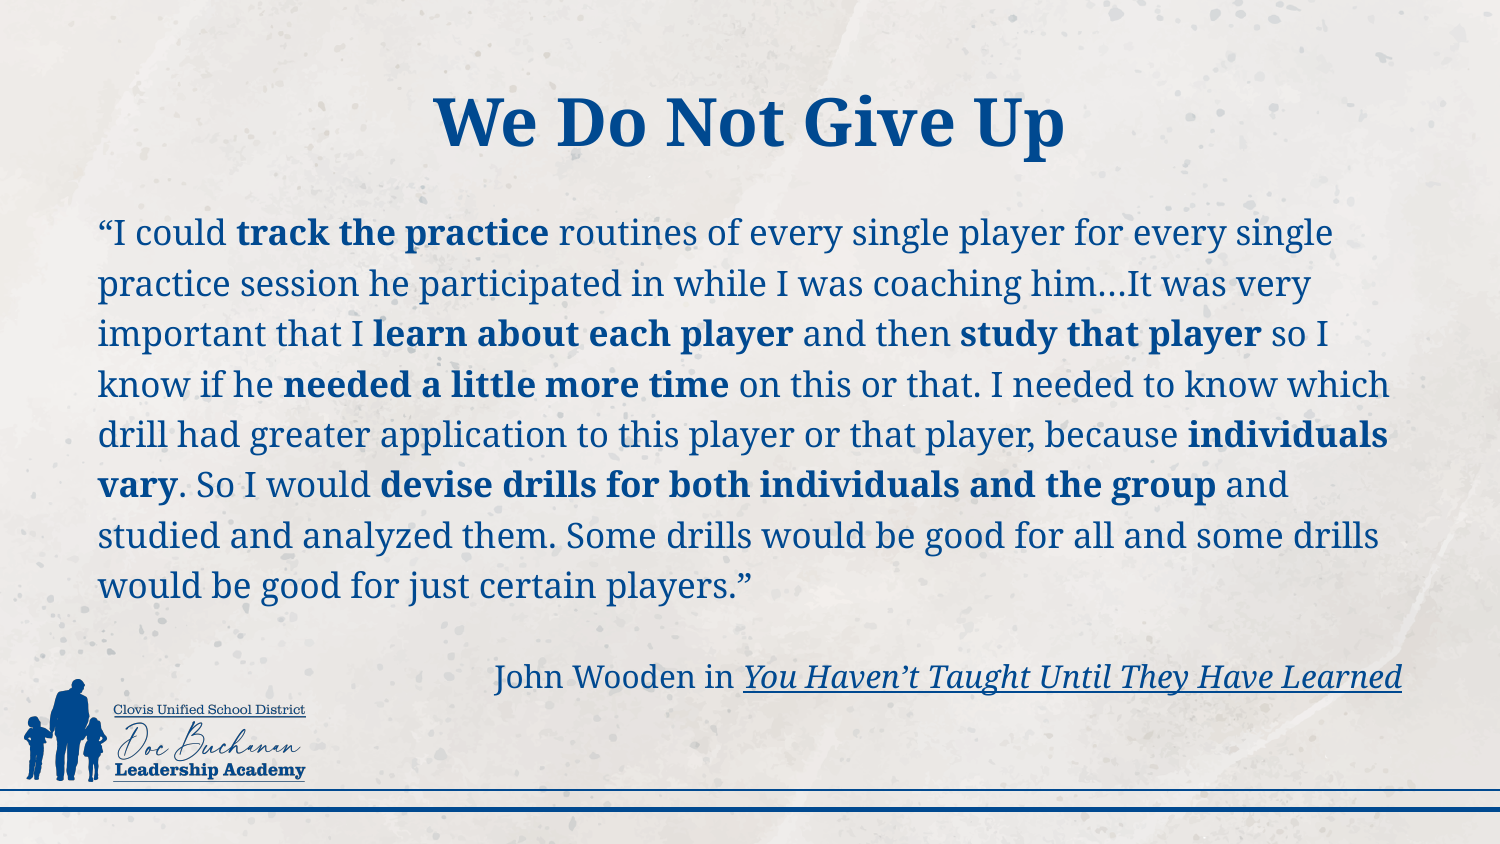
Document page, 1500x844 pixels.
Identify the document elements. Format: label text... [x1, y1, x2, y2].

picture [0, 791, 1500, 807]
title We Do Not Give Up [159, 39, 1341, 196]
picture [0, 812, 1500, 844]
list “I could track the practice routines of every single player for every single practice session he participated in while I was coaching him…It was very important that I learn about each player and then study that player so I know if he needed a little more time on this or that. I needed to know which drill had greater application to this player or that player, because individuals vary. So I would devise drills for both individuals and the group and studied and analyzed them. Some drills would be good for all and some drills would be good for just certain players.” John Wooden in You Haven’t Taught Until They Have Learned [86, 196, 1414, 703]
picture [0, 0, 1500, 789]
